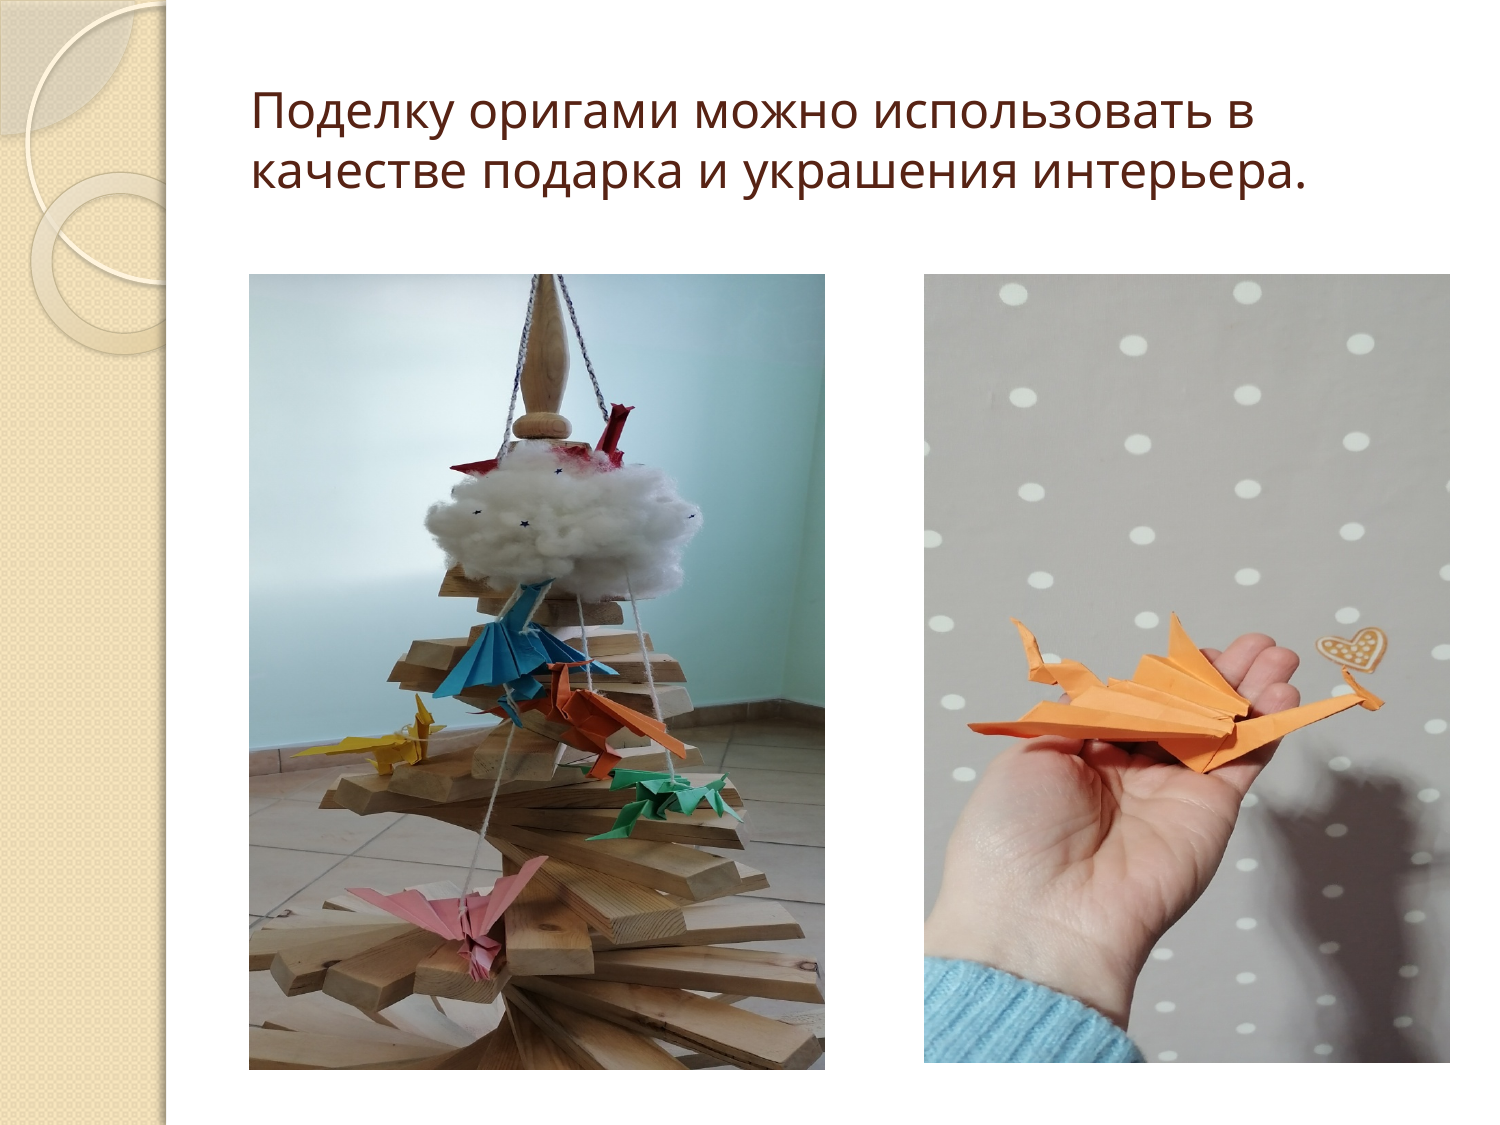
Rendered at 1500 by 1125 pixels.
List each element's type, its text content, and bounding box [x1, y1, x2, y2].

title Поделку оригами можно использовать в качестве подарка и украшения интерьера. [235, 45, 1466, 233]
picture [924, 274, 1451, 1063]
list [249, 274, 826, 1071]
